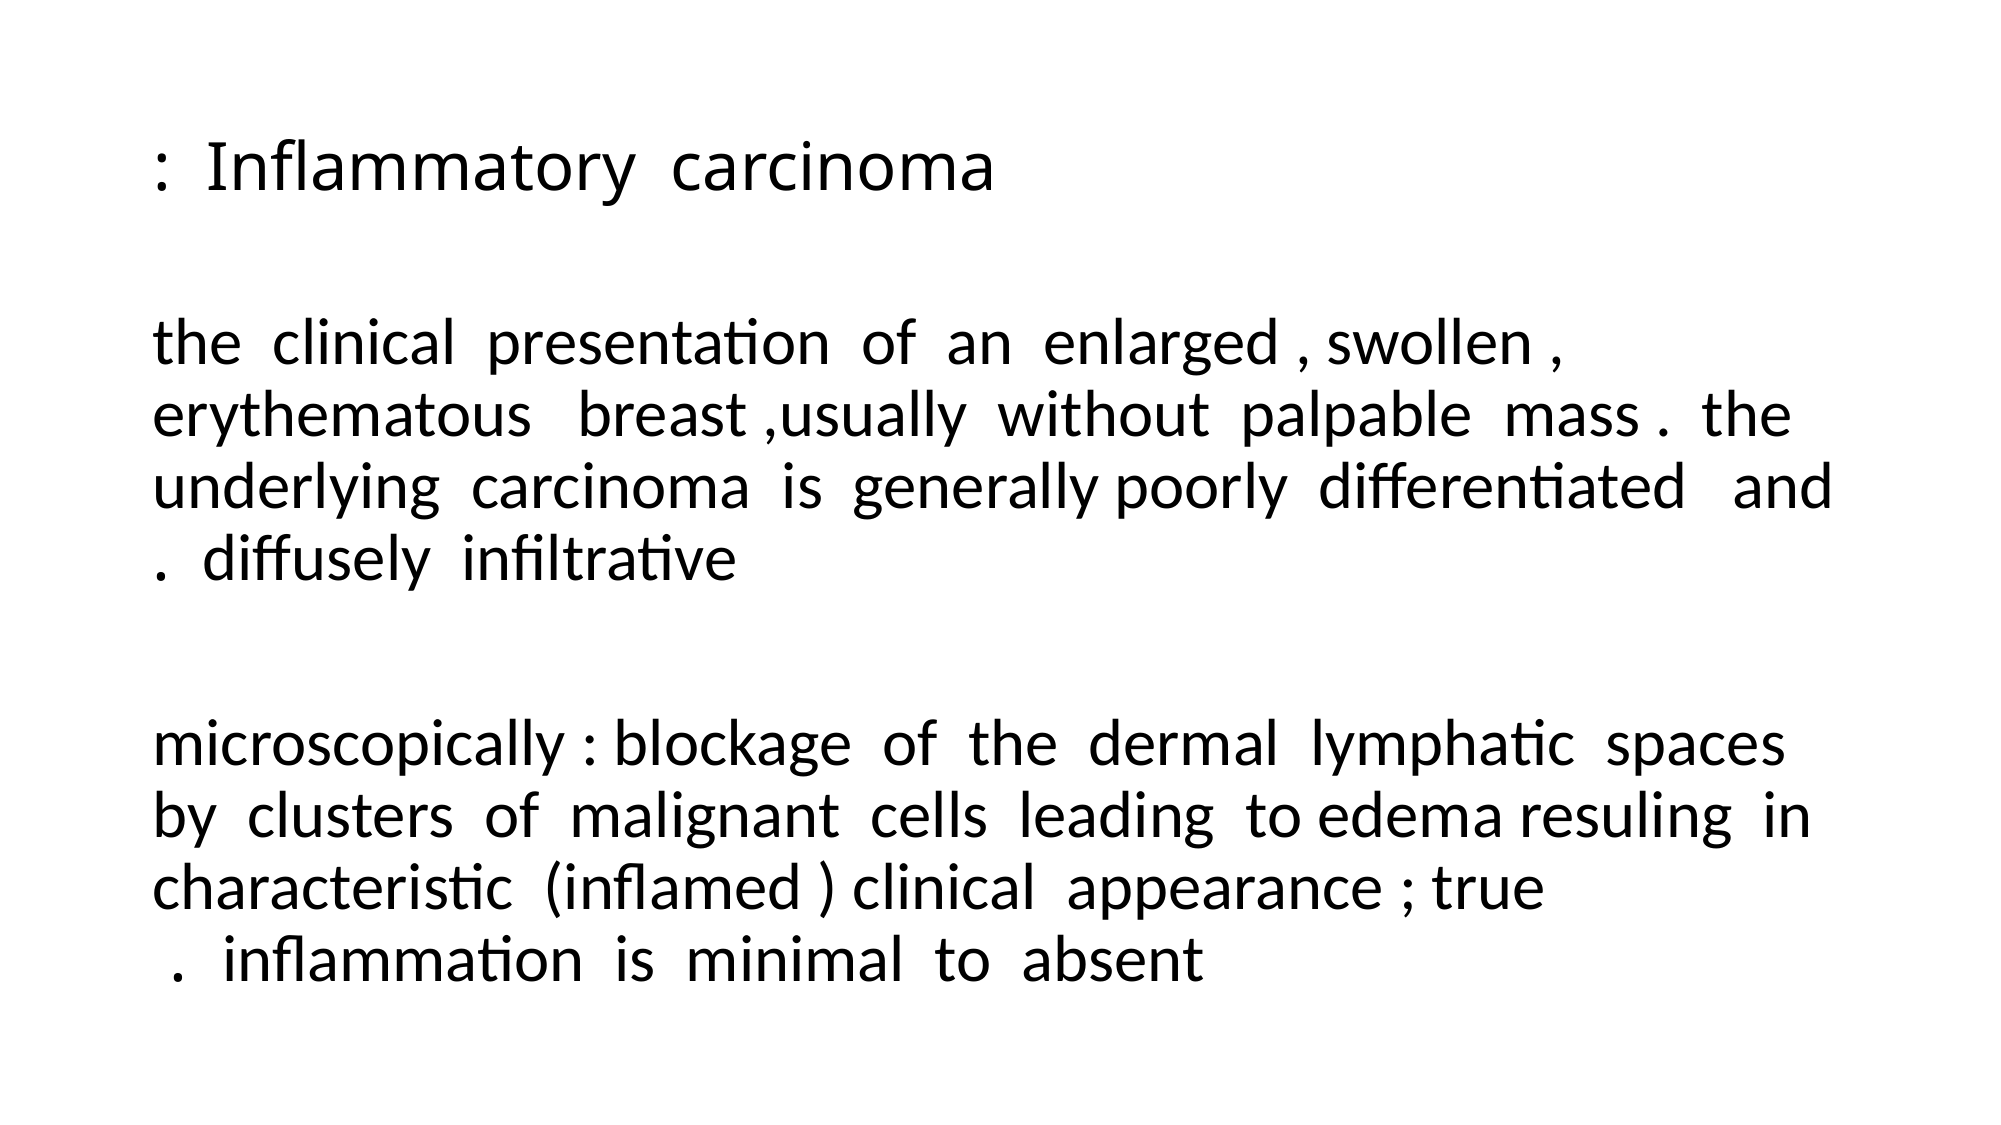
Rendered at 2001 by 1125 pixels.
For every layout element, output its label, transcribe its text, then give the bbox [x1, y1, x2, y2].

title Inflammatory carcinoma : [137, 59, 1863, 278]
list the clinical presentation of an enlarged , swollen , erythematous breast ,usually without palpable mass . the underlying carcinoma is generally poorly differentiated and diffusely infiltrative . microscopically : blockage of the dermal lymphatic spaces by clusters of malignant cells leading to edema resuling in characteristic (inflamed ) clinical appearance ; true inflammation is minimal to absent . [137, 299, 1863, 1014]
